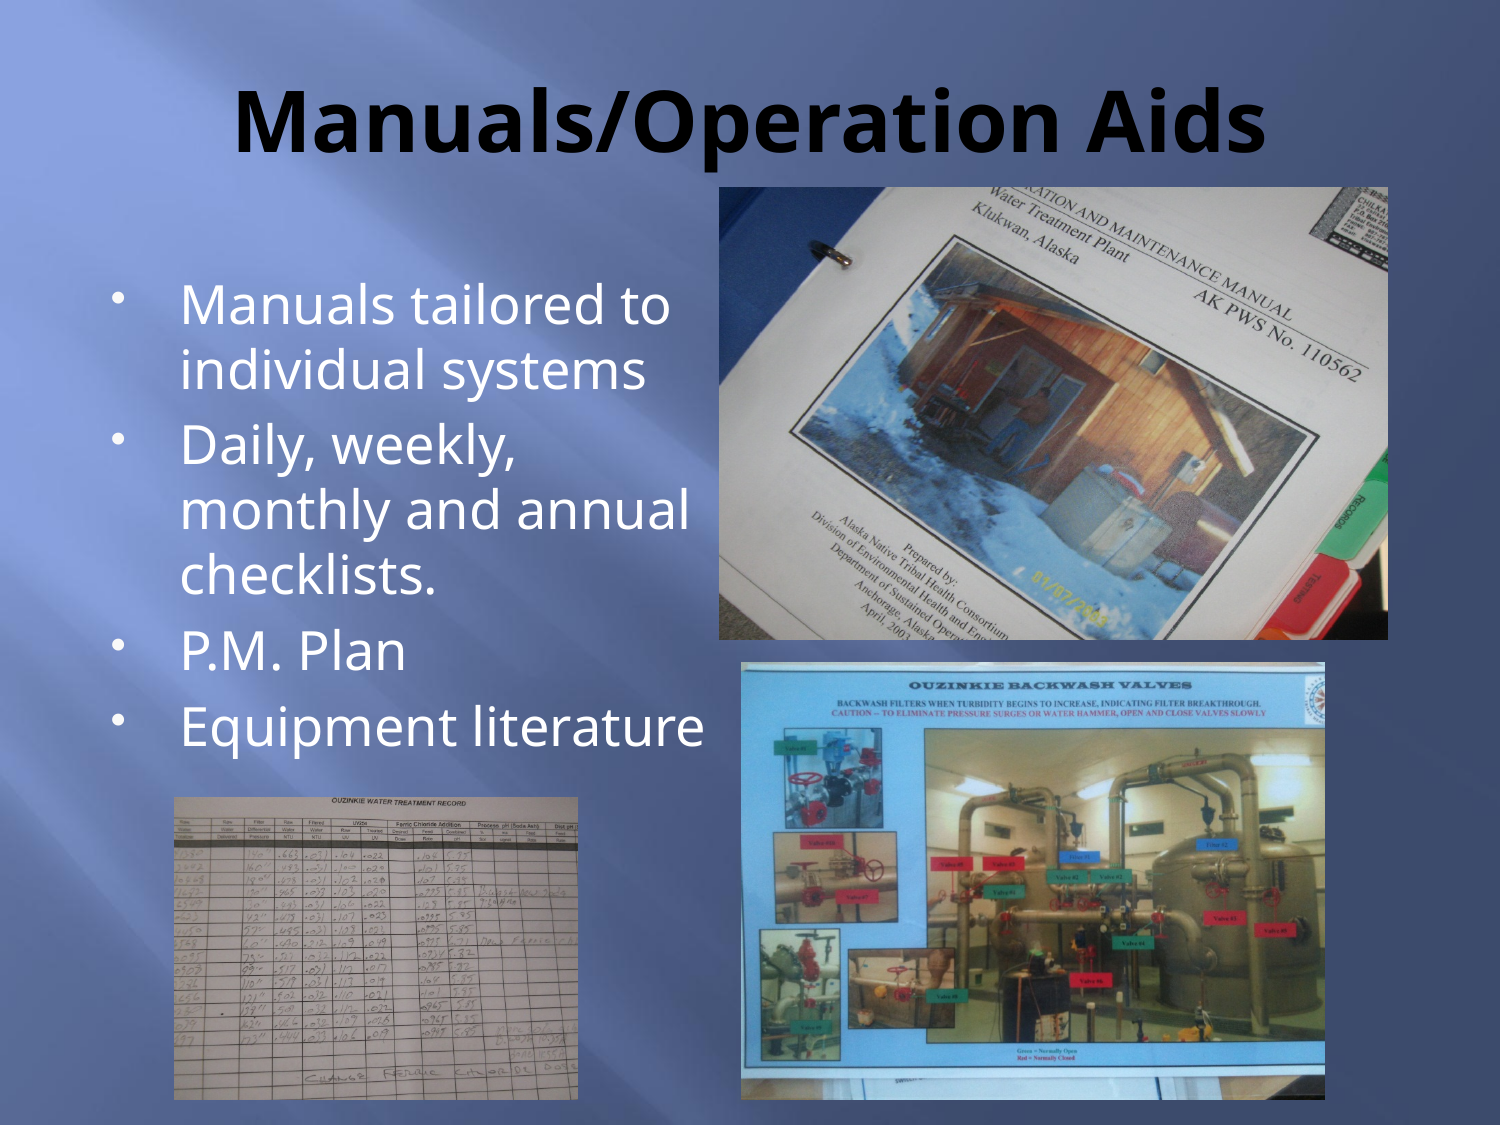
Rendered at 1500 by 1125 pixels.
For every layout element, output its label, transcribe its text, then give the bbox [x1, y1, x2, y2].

picture [0, 0, 1500, 1125]
list Manuals tailored to individual systems Daily, weekly, monthly and annual checklists. P.M. Plan Equipment literature [75, 262, 738, 1005]
title Manuals/Operation Aids [75, 24, 1425, 213]
